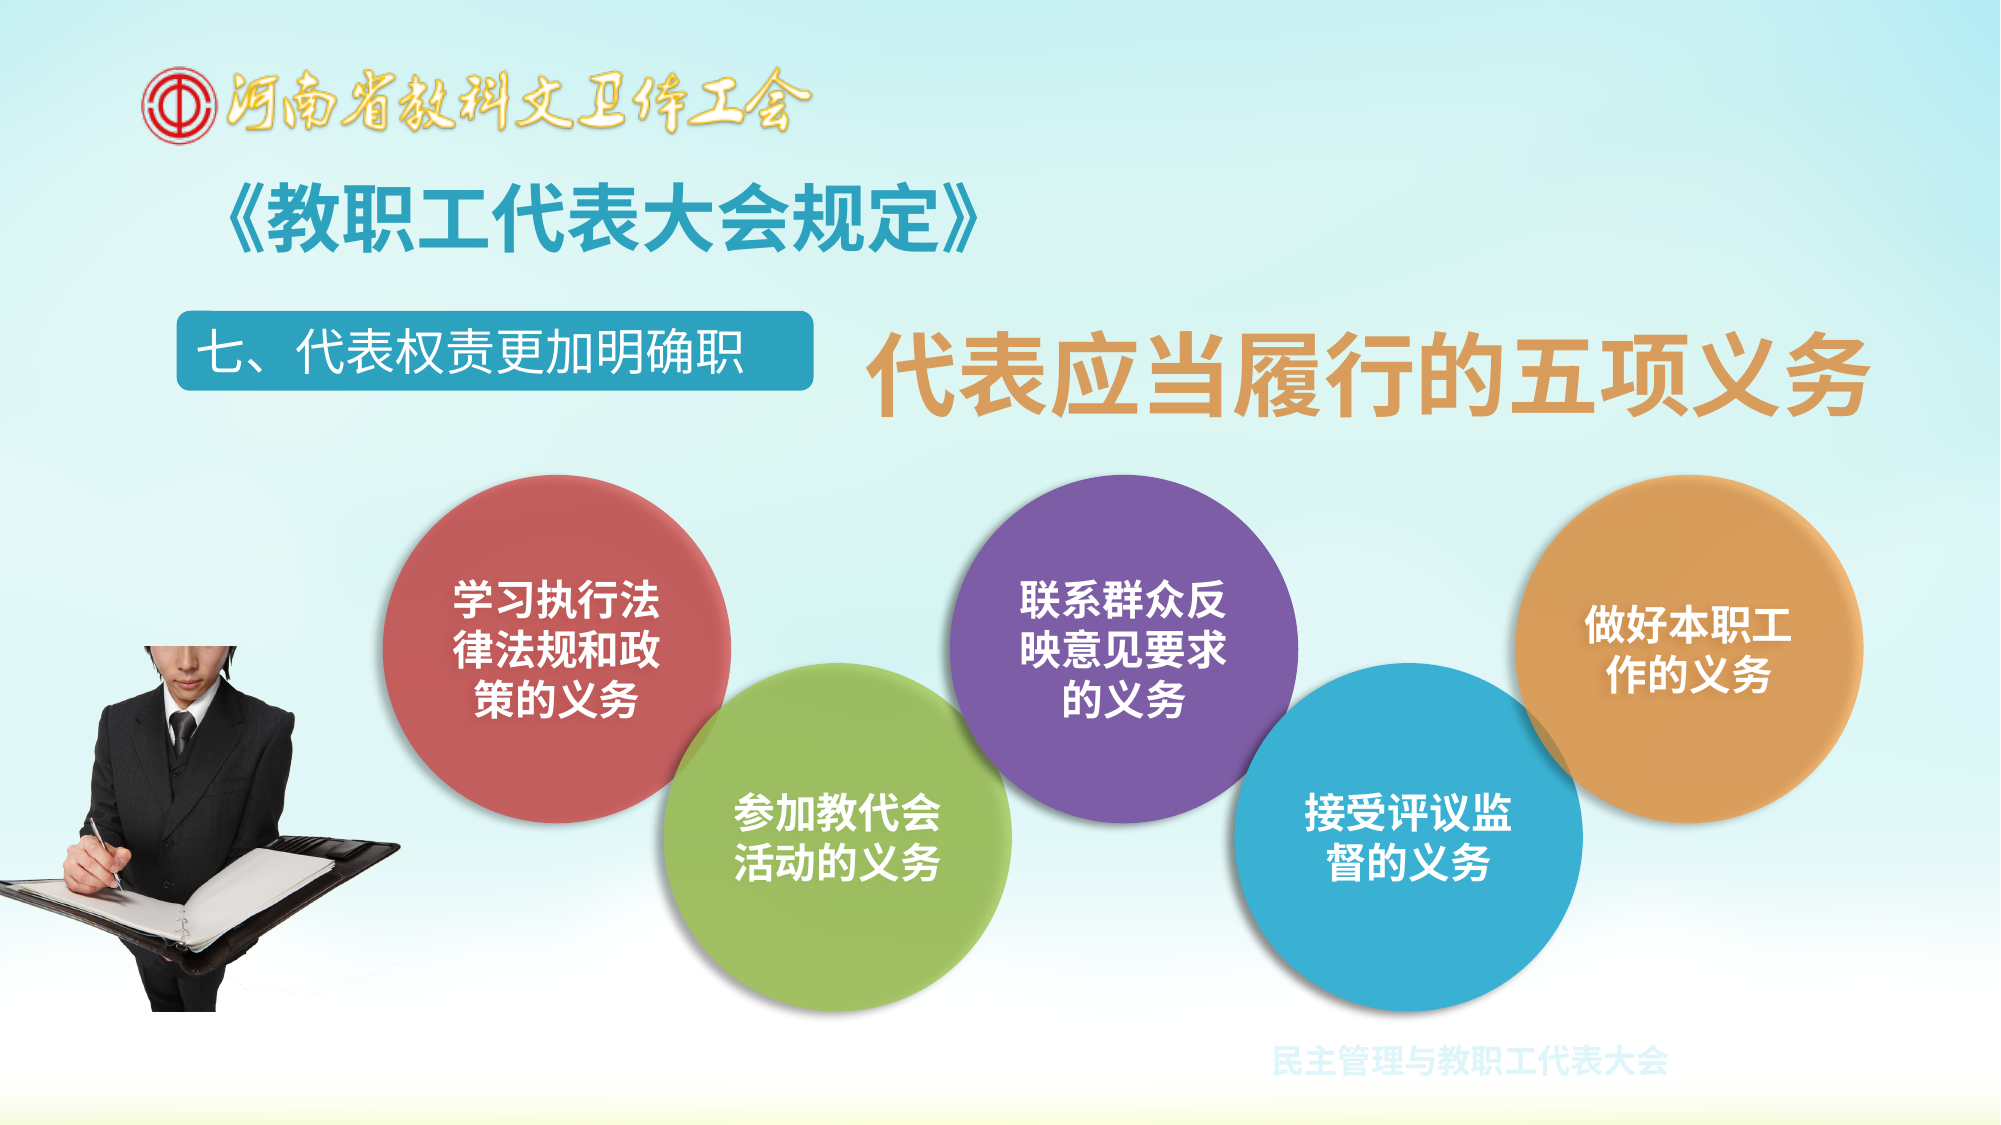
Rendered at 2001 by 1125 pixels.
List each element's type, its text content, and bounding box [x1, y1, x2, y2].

text_box 联系群众反映意见要求的义务 [948, 473, 1300, 825]
text_box 参加教代会活动的义务 [662, 662, 1013, 1013]
text_box 七、代表权责更加明确职 [175, 309, 815, 392]
text_box 接受评议监督的义务 [1233, 662, 1584, 1013]
text_box 学习执行法律法规和政策的义务 [381, 473, 733, 825]
text_box 做好本职工作的义务 [1514, 473, 1865, 825]
picture [0, 0, 2001, 1125]
text_box 代表应当履行的五项义务 [851, 310, 1902, 436]
text_box 《教职工代表大会规定》 [176, 133, 1902, 311]
